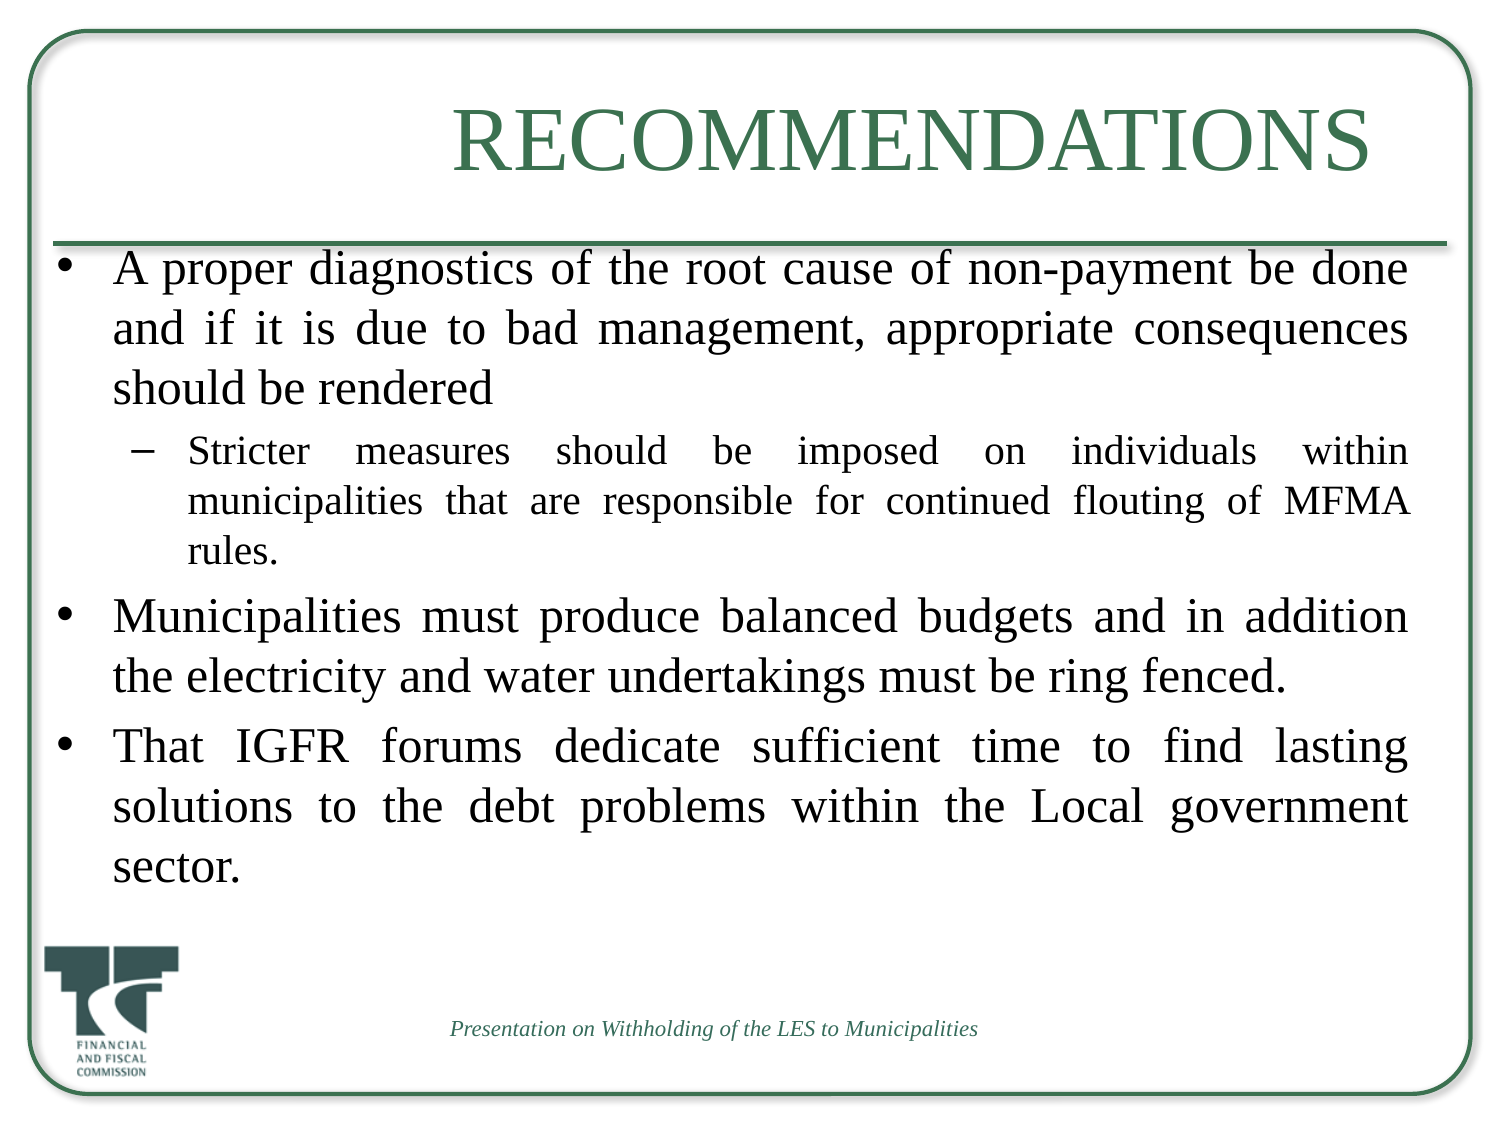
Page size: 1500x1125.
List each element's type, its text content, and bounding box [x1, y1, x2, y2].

picture [42, 1066, 195, 1091]
picture [32, 940, 41, 1065]
picture [25, 940, 69, 1094]
title Recommendations [108, 39, 1459, 228]
list A proper diagnostics of the root cause of non-payment be done and if it is due to bad management, appropriate consequences should be rendered Stricter measures should be imposed on individuals within municipalities that are responsible for continued flouting of MFMA rules. Municipalities must produce balanced budgets and in addition the electricity and water undertakings must be ring fenced. That IGFR forums dedicate sufficient time to find lasting solutions to the debt problems within the Local government sector. [41, 226, 1426, 1066]
